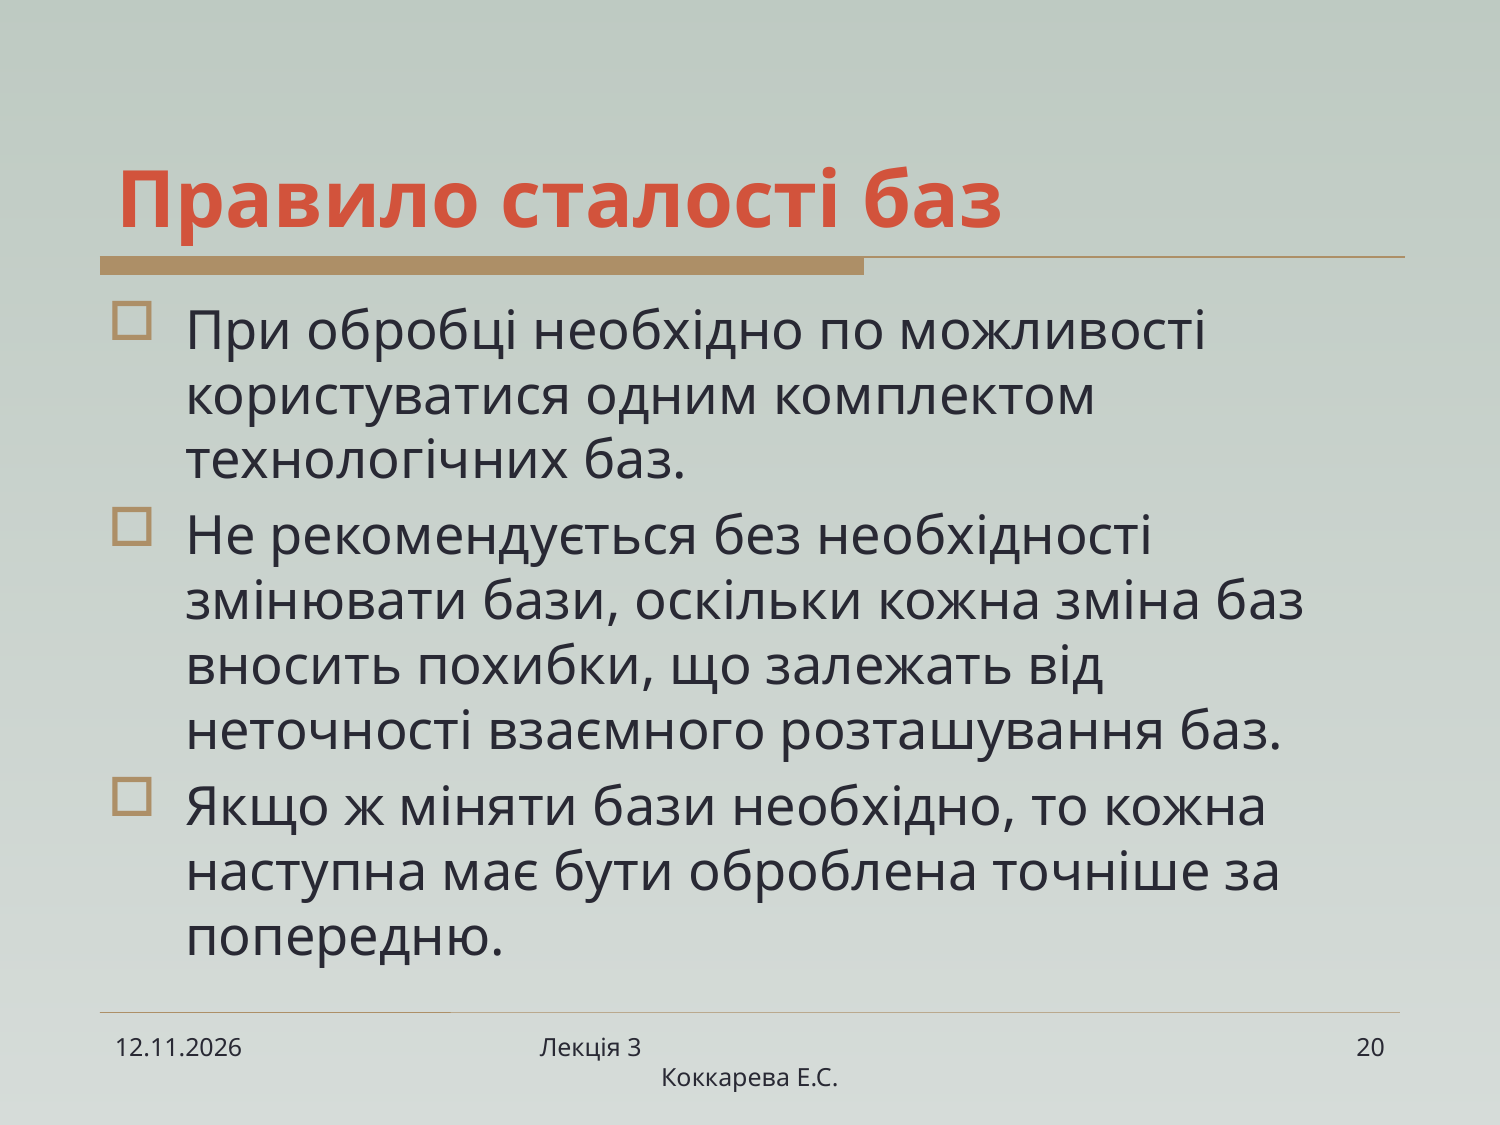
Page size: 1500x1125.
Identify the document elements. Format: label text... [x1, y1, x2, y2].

list При обробці необхідно по можливості користуватися одним комплектом технологічних баз. Не рекомендується без необхідності змінювати бази, оскільки кожна зміна баз вносить похибки, що залежать від неточності взаємного розташування баз. Якщо ж міняти бази необхідно, то кожна наступна має бути оброблена точніше за попередню. [92, 287, 1406, 988]
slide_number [99, 1024, 425, 1103]
footer Лекція 3 Коккарева Е.С. [512, 1024, 988, 1103]
slide_number 20 [1074, 1024, 1400, 1103]
title Правило сталості баз [101, 51, 1415, 251]
